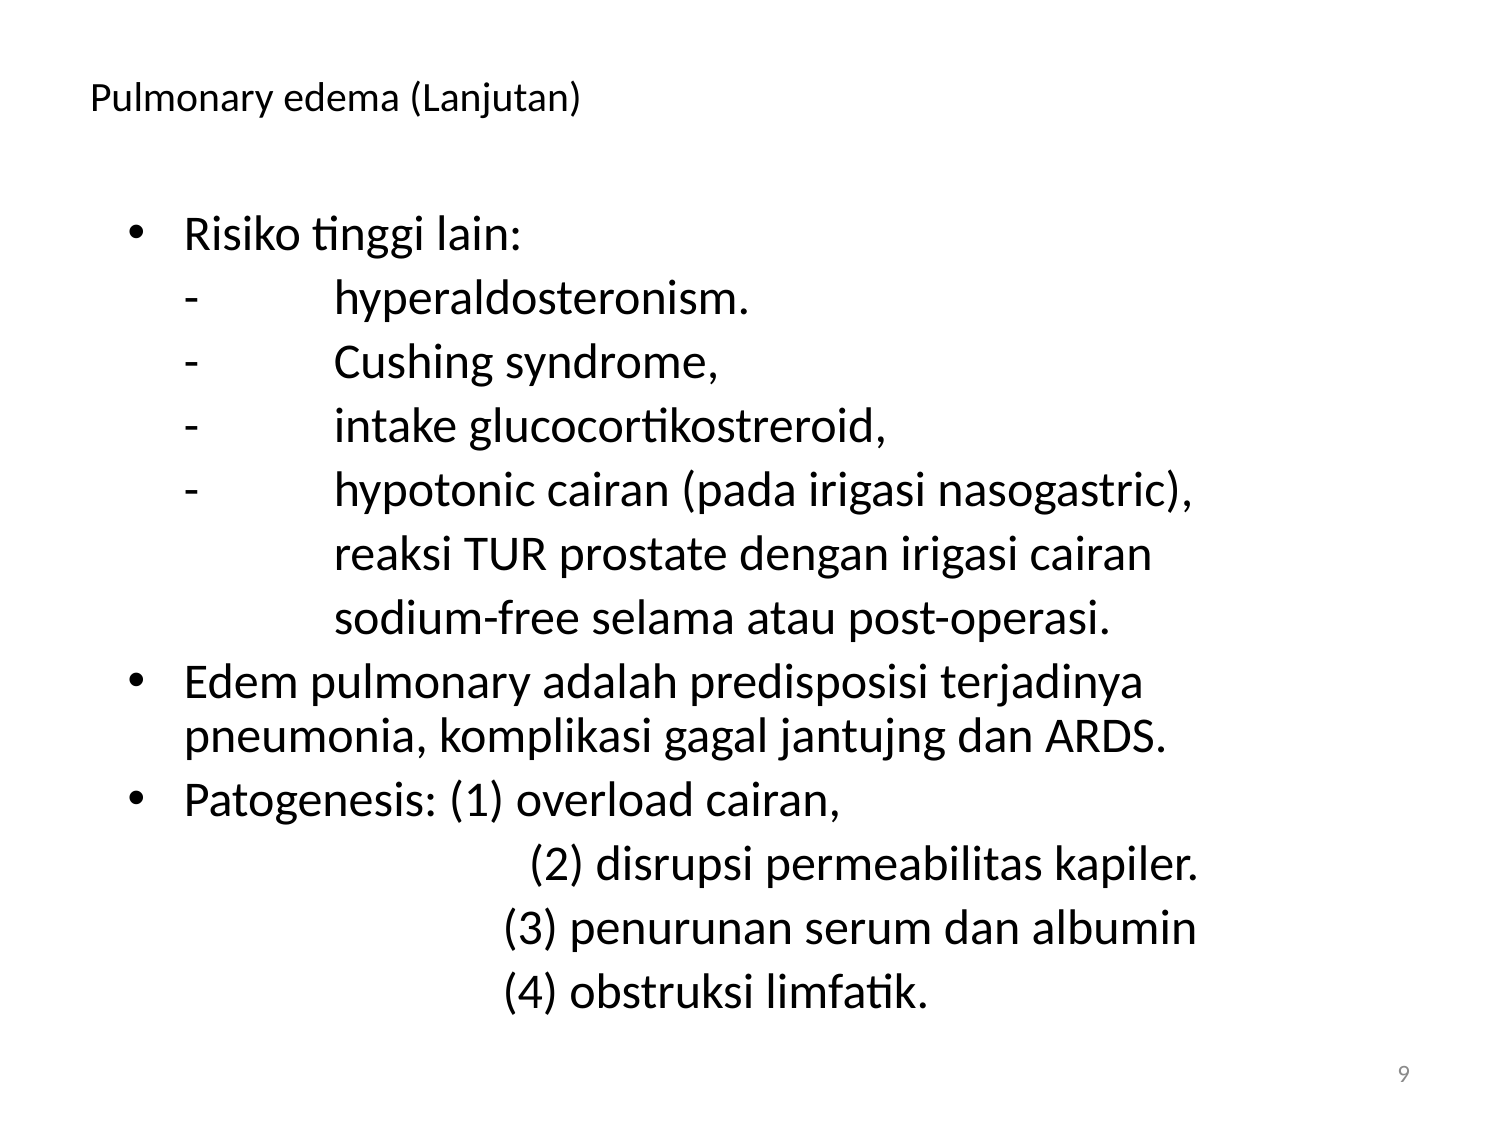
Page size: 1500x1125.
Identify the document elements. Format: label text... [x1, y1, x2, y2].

list Risiko tinggi lain: - hyperaldosteronism. - Cushing syndrome, - intake glucocortikostreroid, - hypotonic cairan (pada irigasi nasogastric), reaksi TUR prostate dengan irigasi cairan sodium-free selama atau post-operasi. Edem pulmonary adalah predisposisi terjadinya pneumonia, komplikasi gagal jantujng dan ARDS. Patogenesis: (1) overload cairan, (2) disrupsi permeabilitas kapiler. (3) penurunan serum dan albumin (4) obstruksi limfatik. [112, 200, 1388, 1075]
title Pulmonary edema (Lanjutan) [75, 45, 1425, 145]
slide_number 9 [1074, 1042, 1425, 1103]
